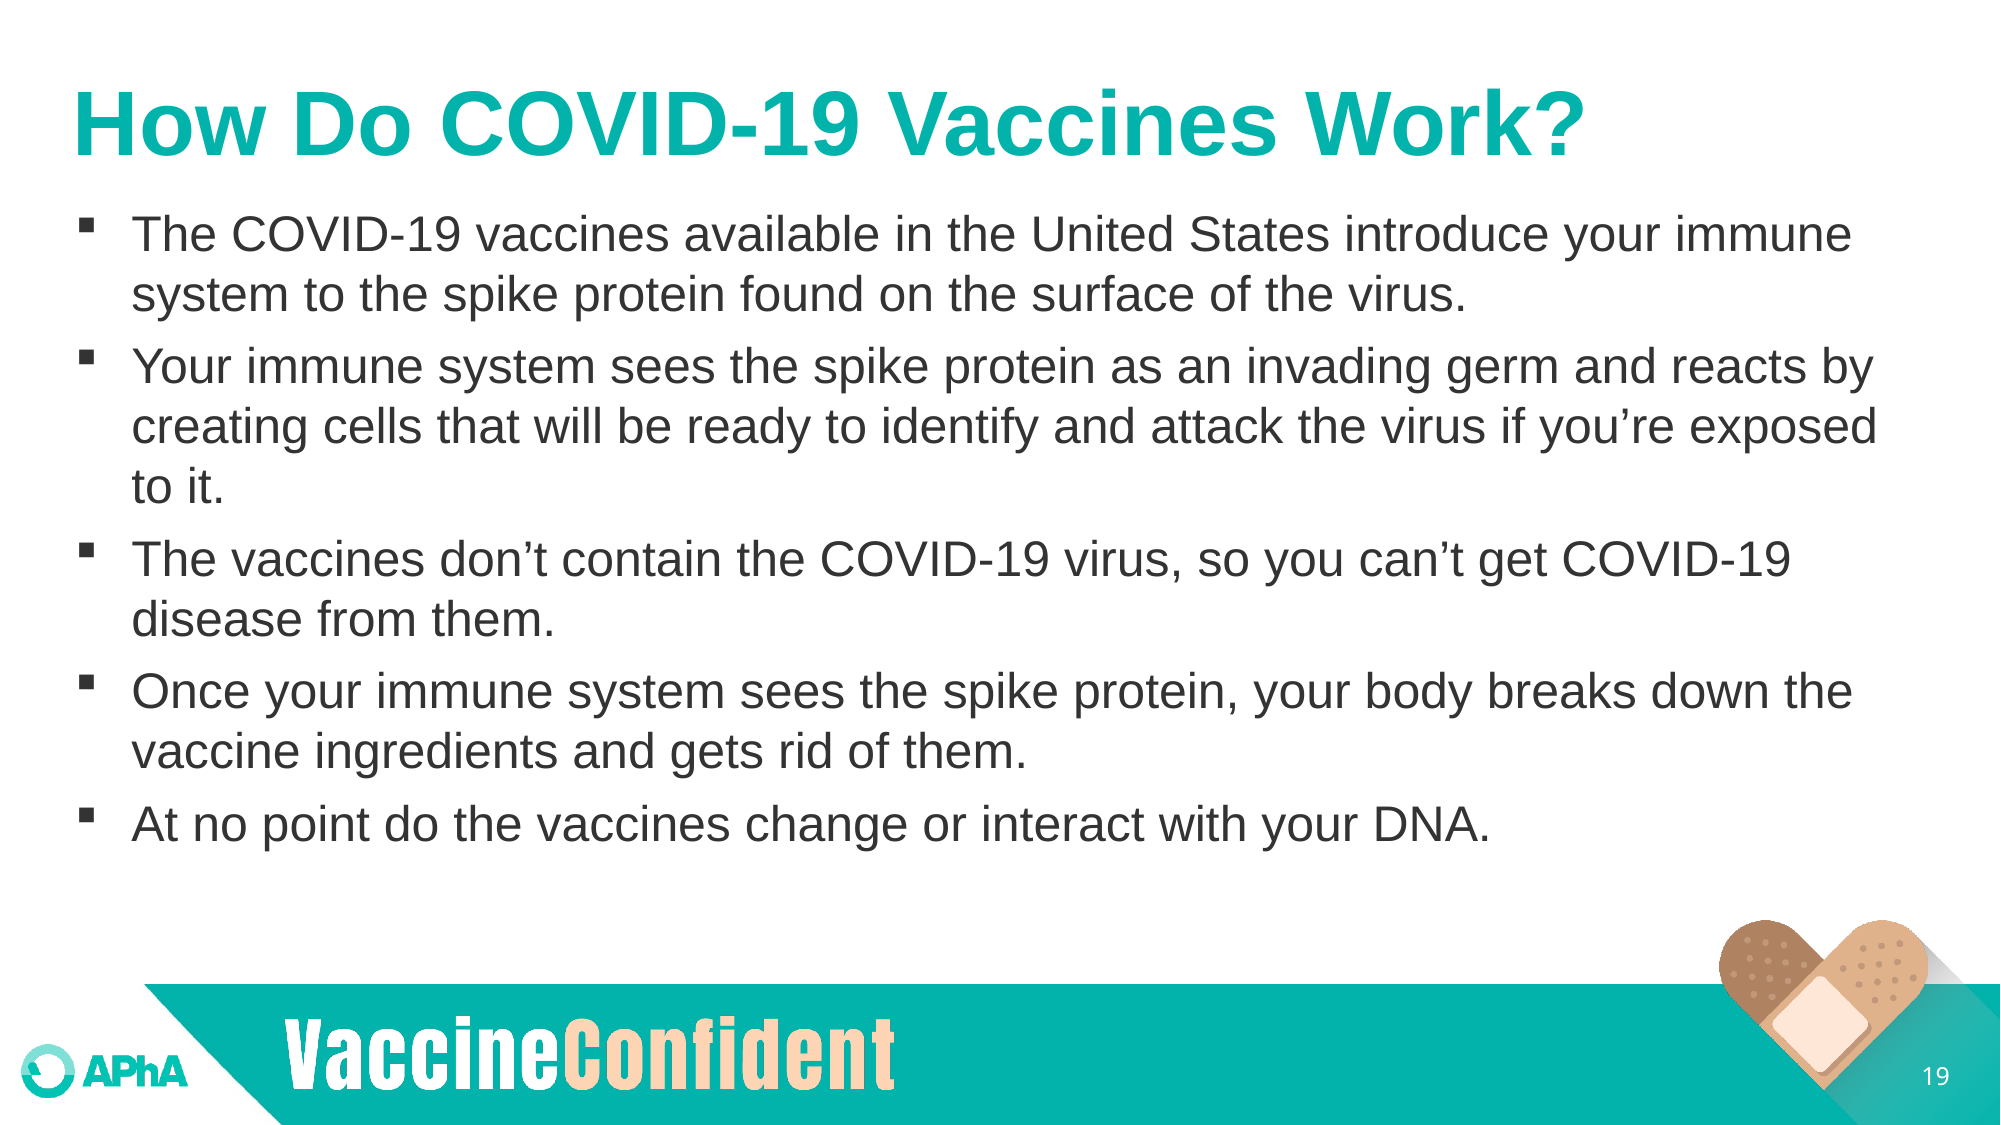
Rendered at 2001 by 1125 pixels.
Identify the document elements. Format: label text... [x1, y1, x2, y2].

title How Do COVID-19 Vaccines Work? [72, 63, 1928, 192]
picture [0, 920, 2001, 1125]
slide_number 19 [1906, 1062, 1950, 1093]
list The COVID-19 vaccines available in the United States introduce your immune system to the spike protein found on the surface of the virus. Your immune system sees the spike protein as an invading germ and reacts by creating cells that will be ready to identify and attack the virus if you’re exposed to it. The vaccines don’t contain the COVID-19 virus, so you can’t get COVID-19 disease from them. Once your immune system sees the spike protein, your body breaks down the vaccine ingredients and gets rid of them. At no point do the vaccines change or interact with your DNA. [75, 201, 1891, 941]
